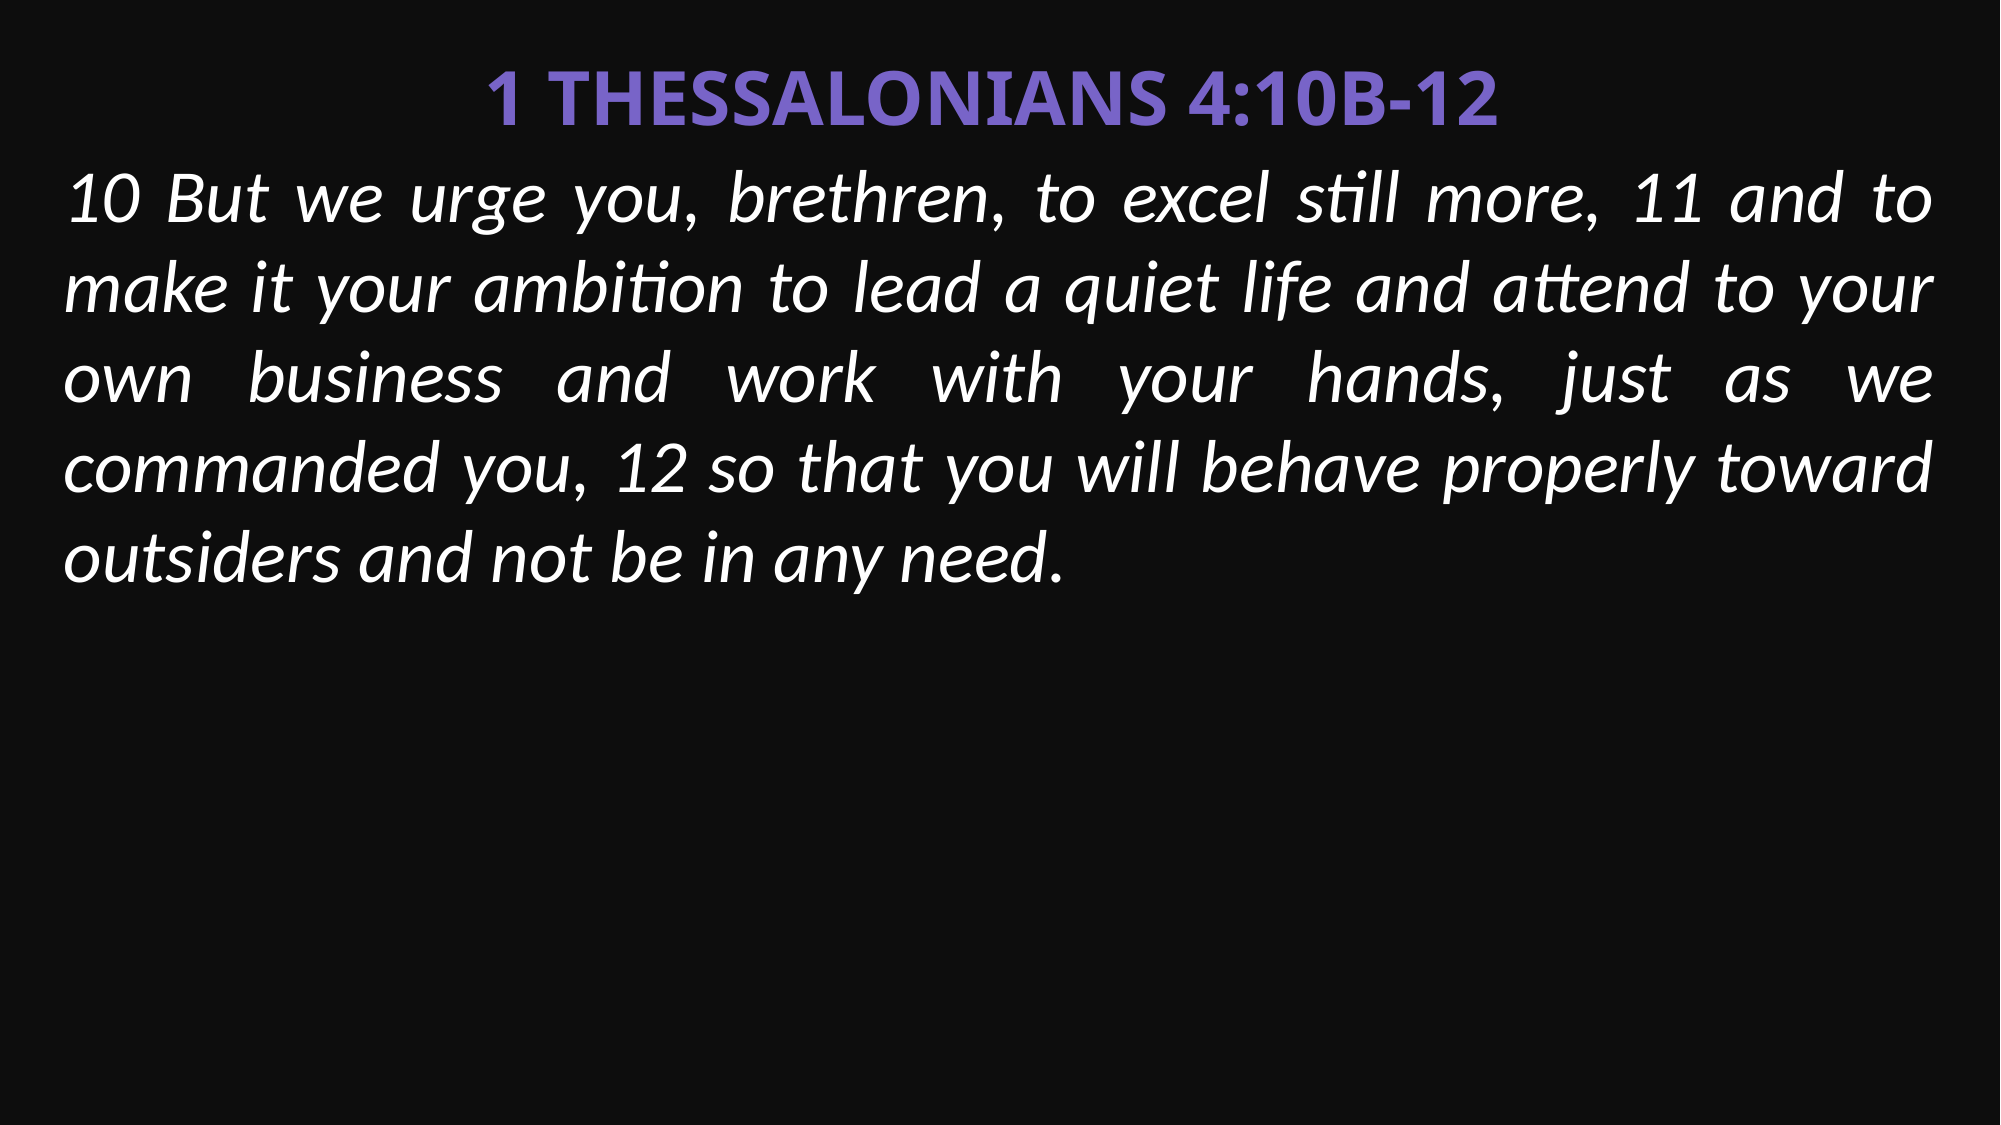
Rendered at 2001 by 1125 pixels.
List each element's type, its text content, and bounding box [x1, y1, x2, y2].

text_box 10 But we urge you, brethren, to excel still more, 11 and to make it your ambition to lead a quiet life and attend to your own business and work with your hands, just as we commanded you, 12 so that you will behave properly toward outsiders and not be in any need. [49, 139, 1951, 605]
subtitle 1 Thessalonians 4:10b-12 [34, 42, 1951, 184]
